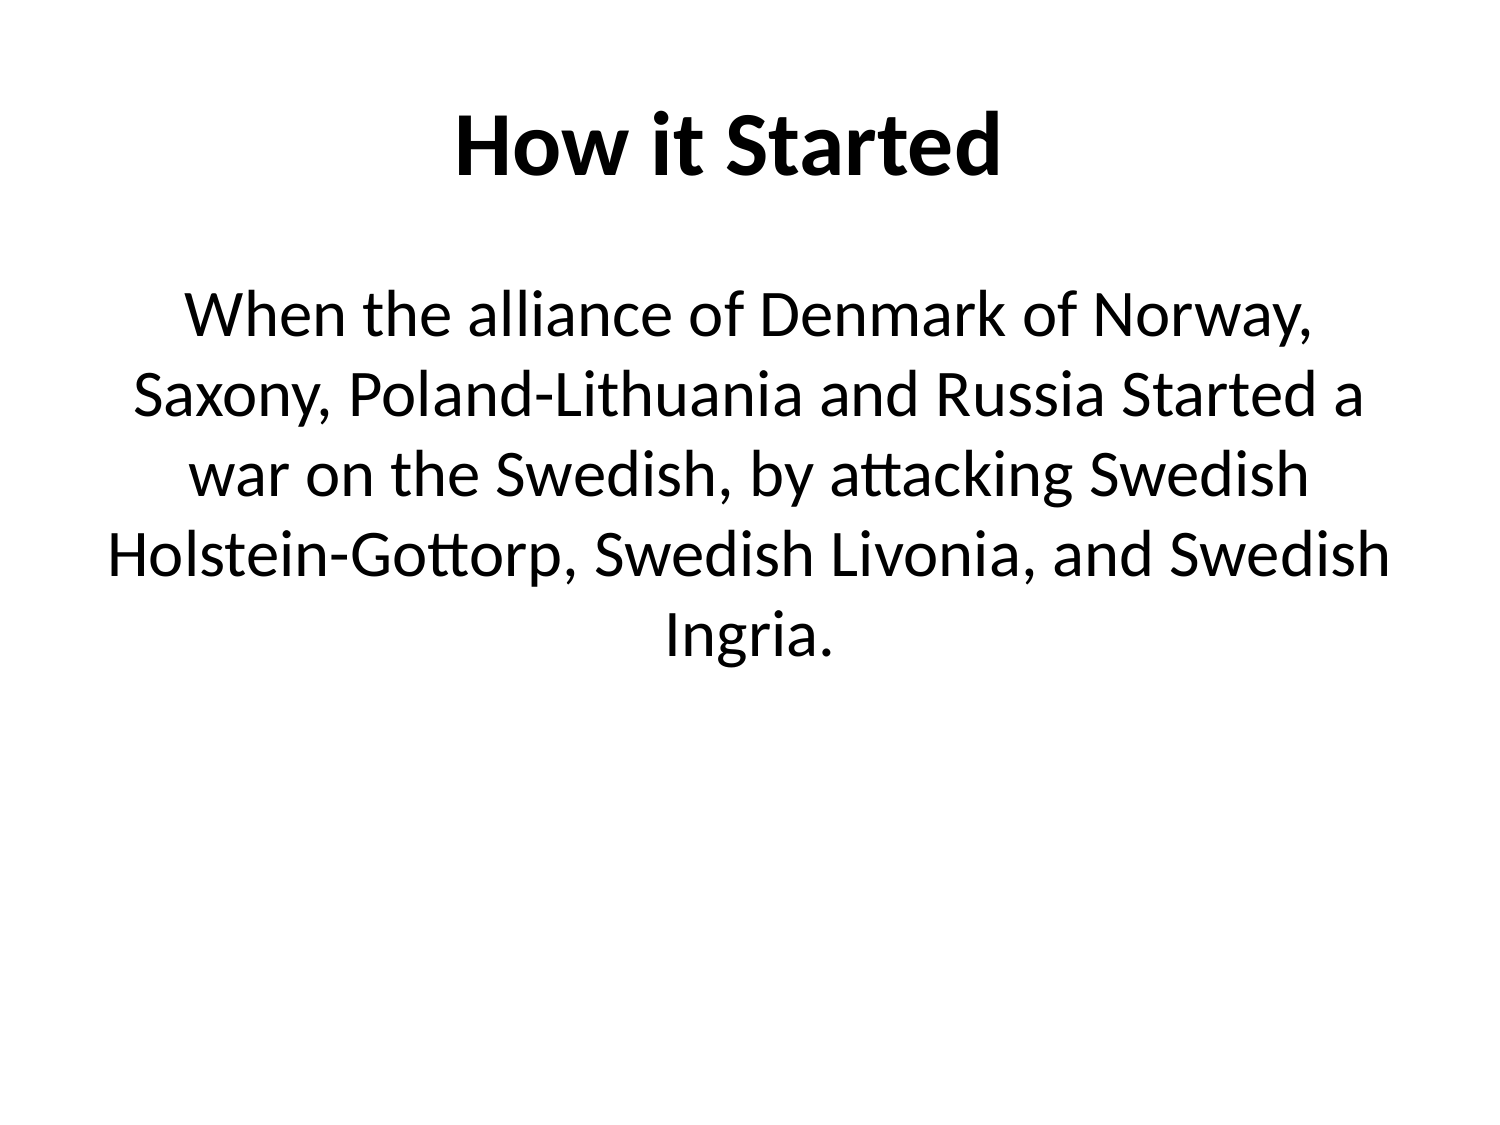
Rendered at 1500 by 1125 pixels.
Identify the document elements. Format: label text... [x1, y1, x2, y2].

title How it Started [75, 45, 1425, 233]
list When the alliance of Denmark of Norway, Saxony, Poland-Lithuania and Russia Started a war on the Swedish, by attacking Swedish Holstein-Gottorp, Swedish Livonia, and Swedish Ingria. [75, 262, 1425, 1005]
